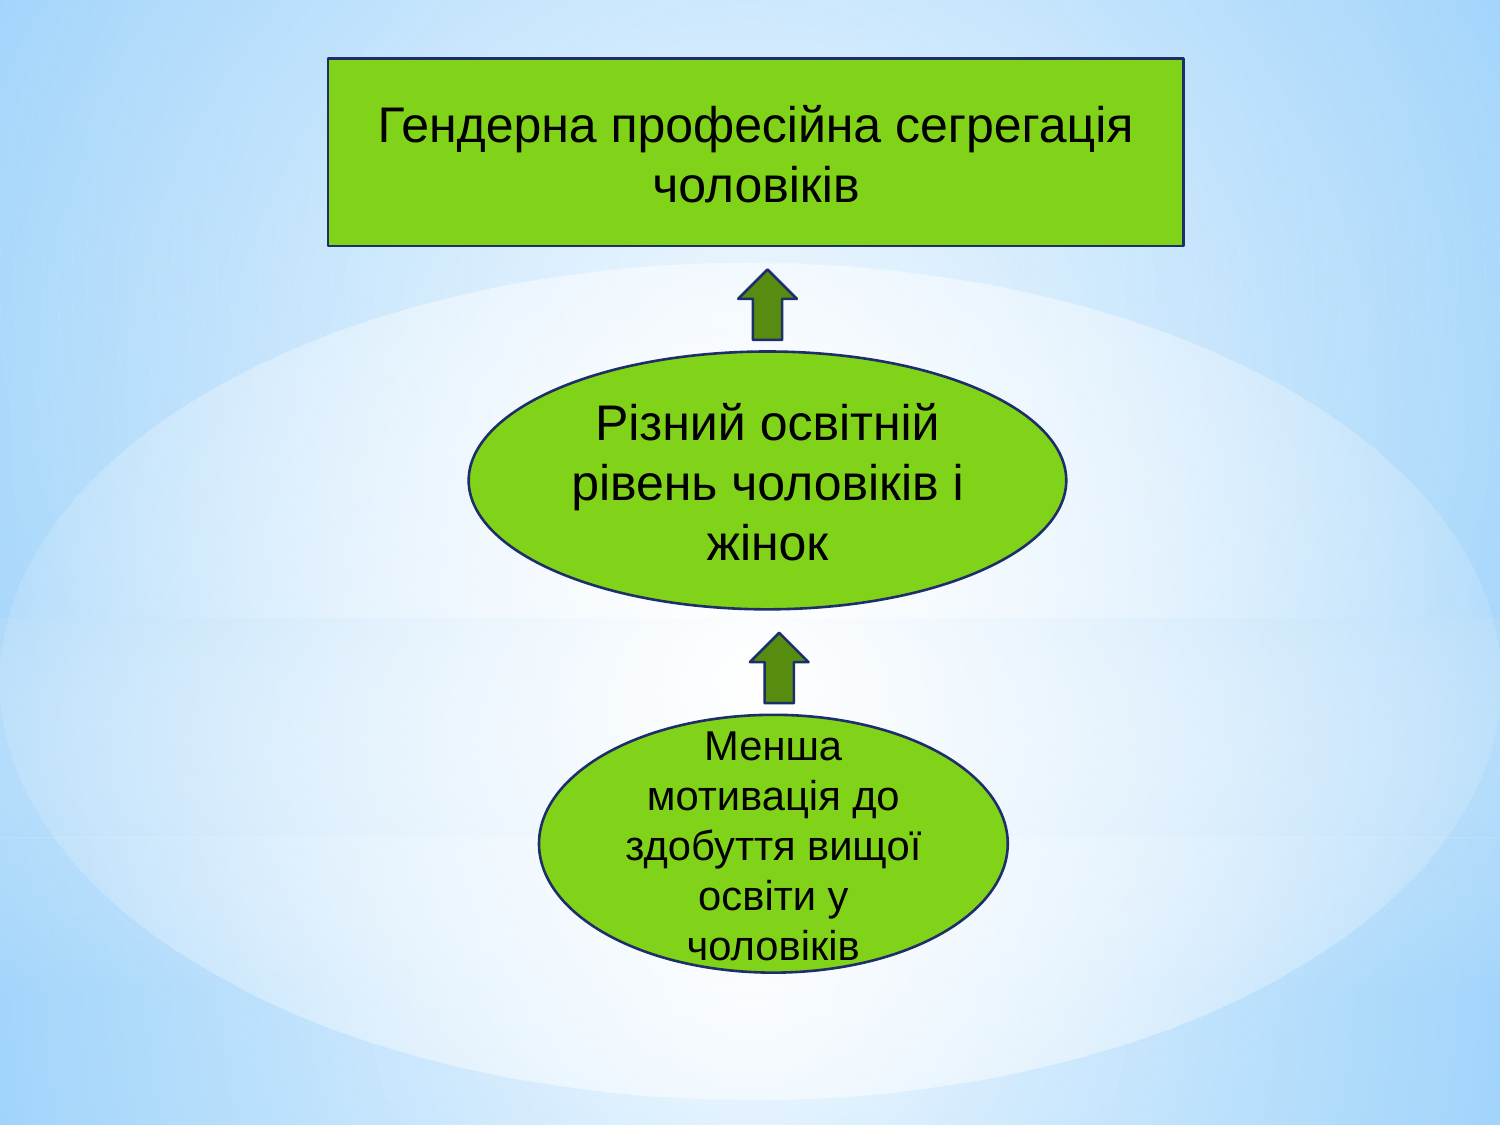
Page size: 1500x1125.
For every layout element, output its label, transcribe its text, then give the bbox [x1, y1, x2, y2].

text_box [737, 268, 799, 342]
text_box Менша мотивація до здобуття вищої освіти у чоловіків [537, 713, 1010, 974]
text_box Різний освітній рівень чоловіків і жінок [467, 350, 1068, 611]
text_box [748, 631, 810, 705]
text_box Гендерна професійна сегрегація чоловіків [327, 57, 1185, 247]
